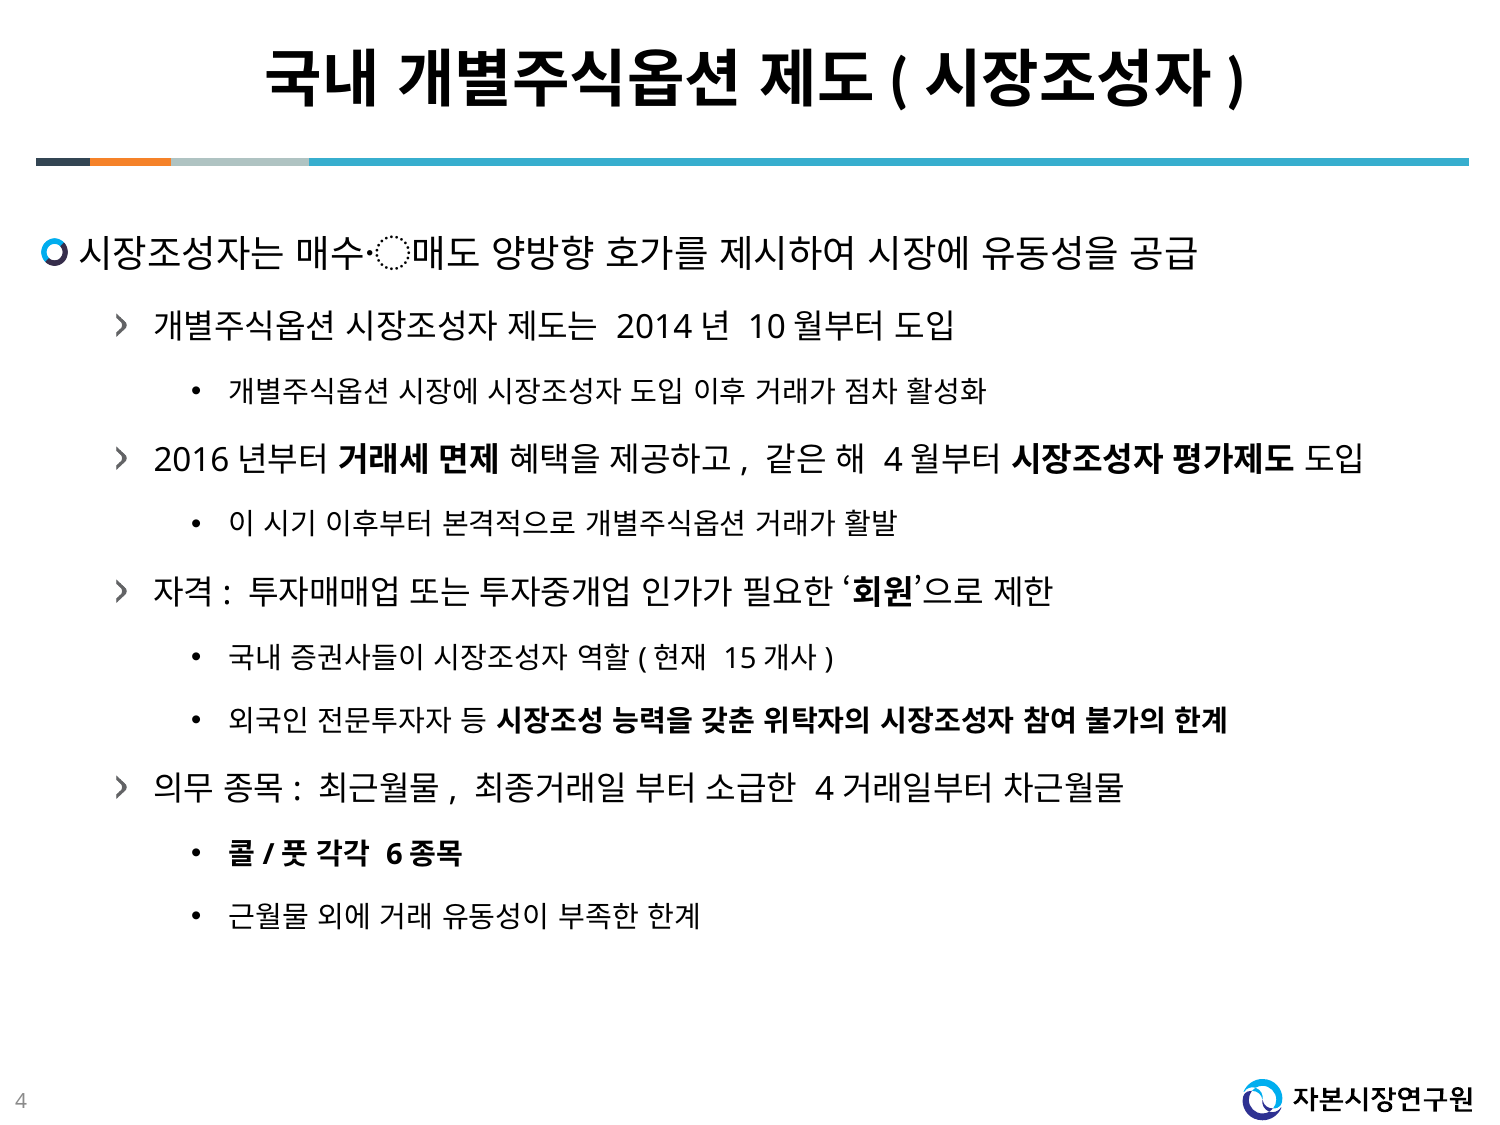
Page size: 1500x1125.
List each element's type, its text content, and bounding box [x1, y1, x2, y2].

slide_number 4 [0, 1079, 81, 1124]
list 시장조성자는 매수〮매도 양방향 호가를 제시하여 시장에 유동성을 공급 개별주식옵션 시장조성자 제도는 2014년 10월부터 도입 개별주식옵션 시장에 시장조성자 도입 이후 거래가 점차 활성화 2016년부터 거래세 면제 혜택을 제공하고, 같은 해 4월부터 시장조성자 평가제도 도입 이 시기 이후부터 본격적으로 개별주식옵션 거래가 활발 자격: 투자매매업 또는 투자중개업 인가가 필요한 ‘회원’으로 제한 국내 증권사들이 시장조성자 역할(현재 15개사) 외국인 전문투자자 등 시장조성 능력을 갖춘 위탁자의 시장조성자 참여 불가의 한계 의무 종목: 최근월물, 최종거래일 부터 소급한 4거래일부터 차근월물 콜/풋 각각 6종목 근월물 외에 거래 유동성이 부족한 한계 [26, 173, 1472, 1068]
picture [116, 313, 127, 337]
picture [116, 775, 127, 799]
picture [116, 579, 127, 603]
title 국내 개별주식옵션 제도(시장조성자) [39, 0, 1472, 163]
picture [116, 446, 127, 470]
picture [41, 238, 49, 246]
picture [41, 238, 68, 266]
